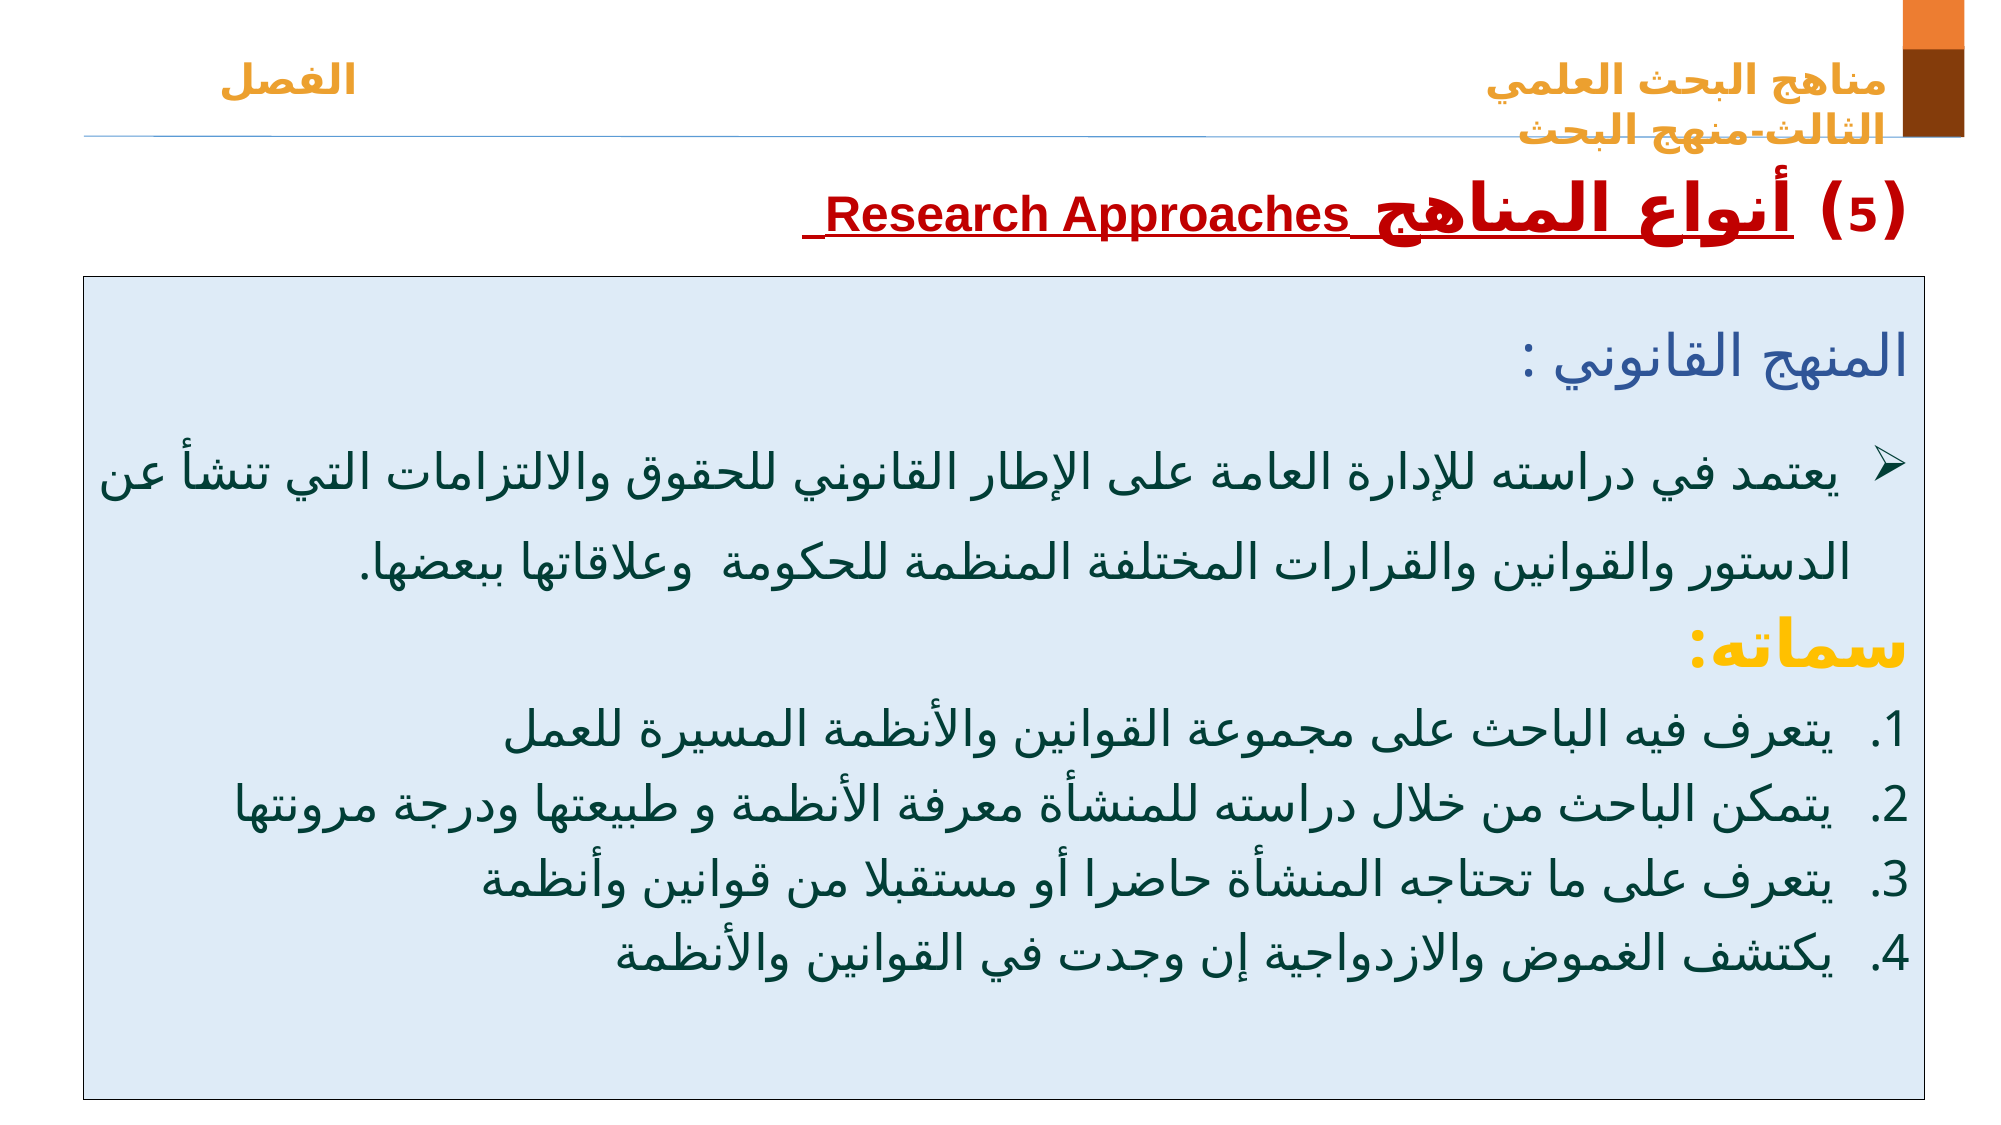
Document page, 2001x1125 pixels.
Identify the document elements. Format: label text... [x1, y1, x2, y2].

text_box (5) أنواع المناهج Research Approaches [741, 157, 1925, 252]
list المنهج القانوني : يعتمد في دراسته للإدارة العامة على الإطار القانوني للحقوق والالتزامات التي تنشأ عن الدستور والقوانين والقرارات المختلفة المنظمة للحكومة وعلاقاتها ببعضها. سماته: يتعرف فيه الباحث على مجموعة القوانين والأنظمة المسيرة للعمل يتمكن الباحث من خلال دراسته للمنشأة معرفة الأنظمة و طبيعتها ودرجة مرونتها يتعرف على ما تحتاجه المنشأة حاضرا أو مستقبلا من قوانين وأنظمة يكتشف الغموض والازدواجية إن وجدت في القوانين والأنظمة [83, 276, 1925, 1100]
text_box مناهج البحث العلمي الفصل الثالث-منهج البحث [83, 45, 1902, 173]
